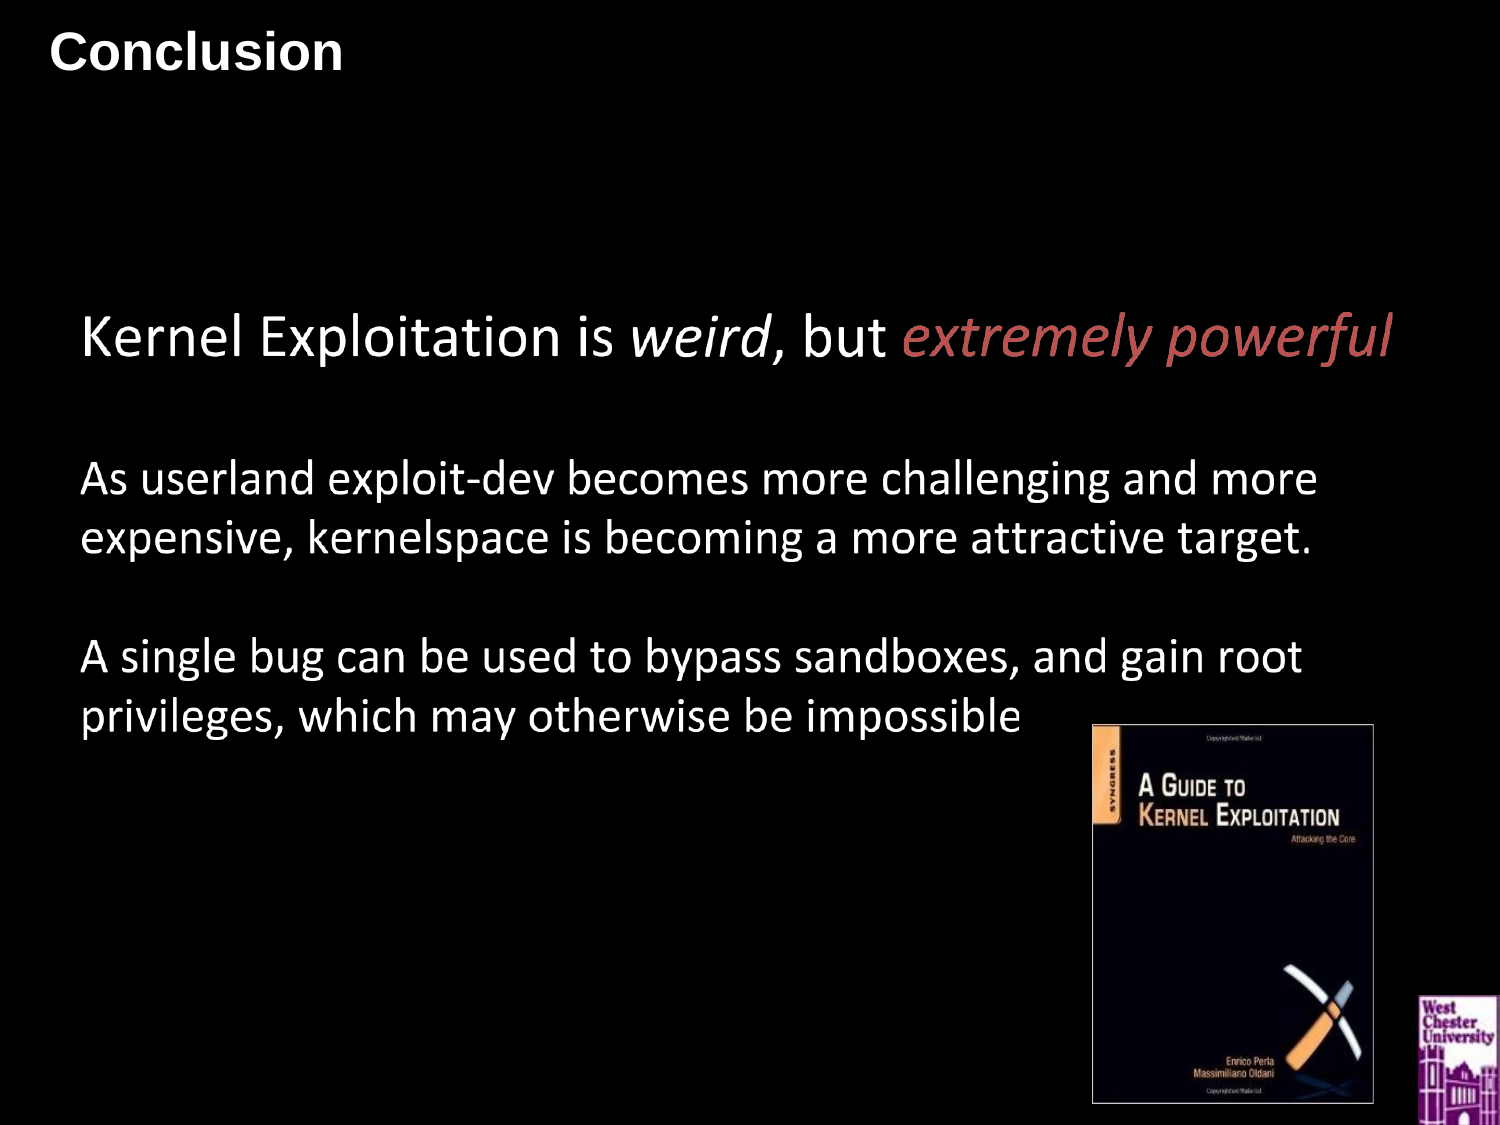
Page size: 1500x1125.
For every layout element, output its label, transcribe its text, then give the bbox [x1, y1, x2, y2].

text_box [85, 313, 612, 367]
text_box [1092, 724, 1374, 1104]
text_box [80, 459, 1316, 503]
text_box [80, 637, 1302, 681]
text_box [83, 697, 1020, 741]
picture [1418, 995, 1500, 1125]
text_box [903, 312, 1393, 367]
text_box [82, 519, 1309, 562]
text_box [632, 313, 886, 365]
title Conclusion [49, 16, 1447, 123]
